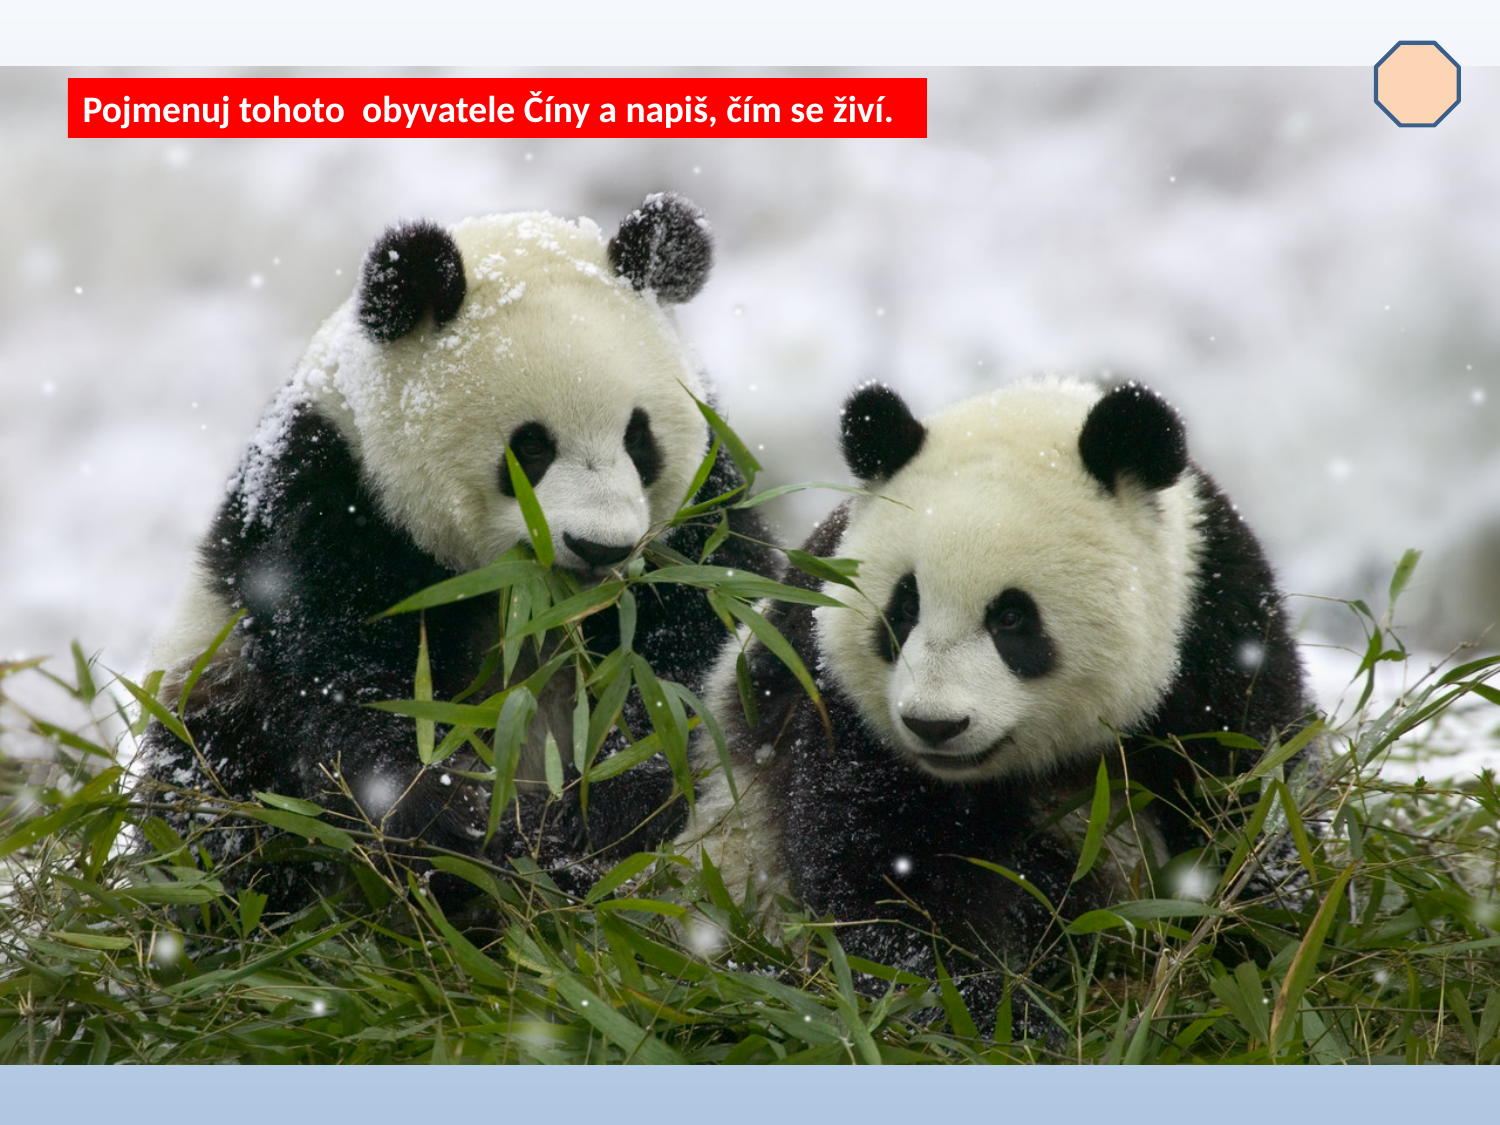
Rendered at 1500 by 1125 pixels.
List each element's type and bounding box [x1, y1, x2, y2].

picture [0, 66, 1500, 1066]
text_box [1375, 40, 1459, 64]
